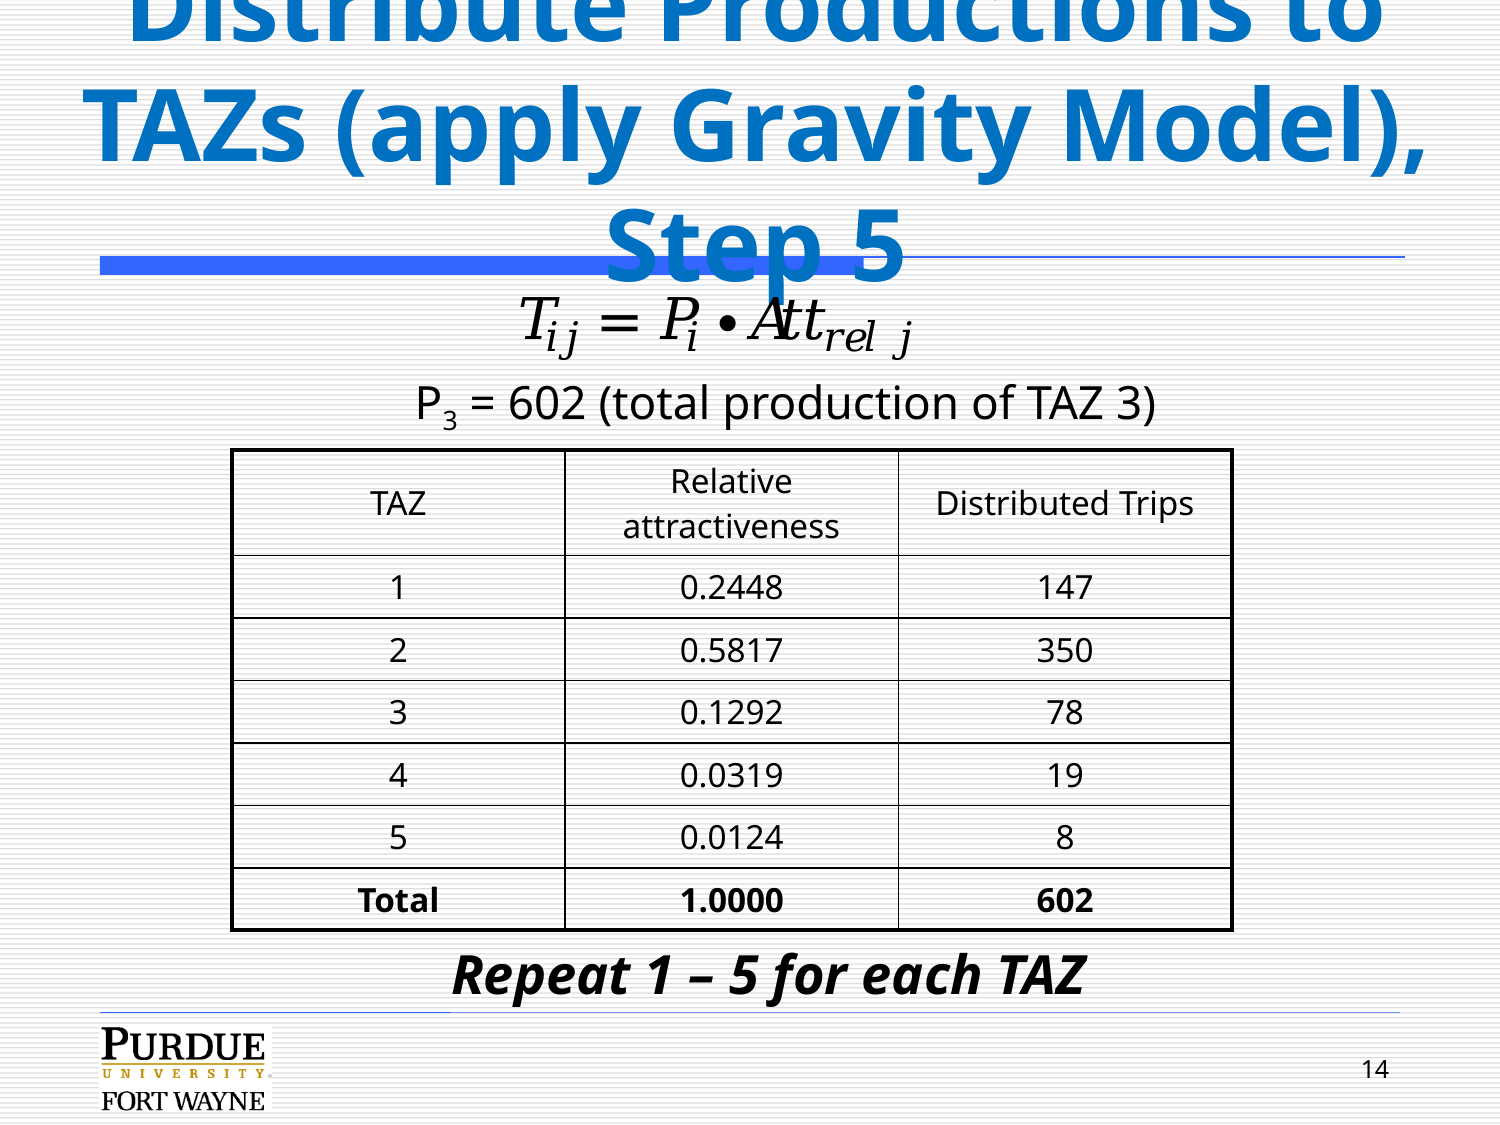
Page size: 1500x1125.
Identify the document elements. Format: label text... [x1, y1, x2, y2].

text_box P3 = 602 (total production of TAZ 3) [399, 366, 1196, 444]
table_cell 3 [234, 681, 564, 742]
title Distribute Productions to TAZs (apply Gravity Model), Step 5 [0, 0, 1500, 244]
table_cell 2 [234, 619, 564, 680]
table_header TAZ [234, 452, 564, 555]
table_cell 147 [899, 556, 1230, 617]
table_cell 0.1292 [566, 681, 898, 742]
table_cell 5 [234, 806, 564, 867]
text_box Repeat 1 – 5 for each TAZ [436, 933, 1232, 1013]
table_cell 4 [234, 744, 564, 805]
table_header Relative attractiveness [566, 452, 898, 555]
table_cell 350 [899, 619, 1230, 680]
table_cell 1 [234, 556, 564, 617]
picture [0, 244, 1500, 1125]
table_cell 8 [899, 806, 1230, 867]
table_cell 1.0000 [566, 869, 898, 928]
table_cell 0.2448 [566, 556, 898, 617]
table_cell 78 [899, 681, 1230, 742]
table_cell 19 [899, 744, 1230, 805]
table_cell 0.5817 [566, 619, 898, 680]
table_cell Total [234, 869, 564, 928]
table_cell 602 [899, 869, 1230, 928]
table_cell 0.0124 [566, 806, 898, 867]
table_header Distributed Trips [899, 452, 1230, 555]
slide_number 14 [1079, 1046, 1405, 1103]
table_cell 0.0319 [566, 744, 898, 805]
